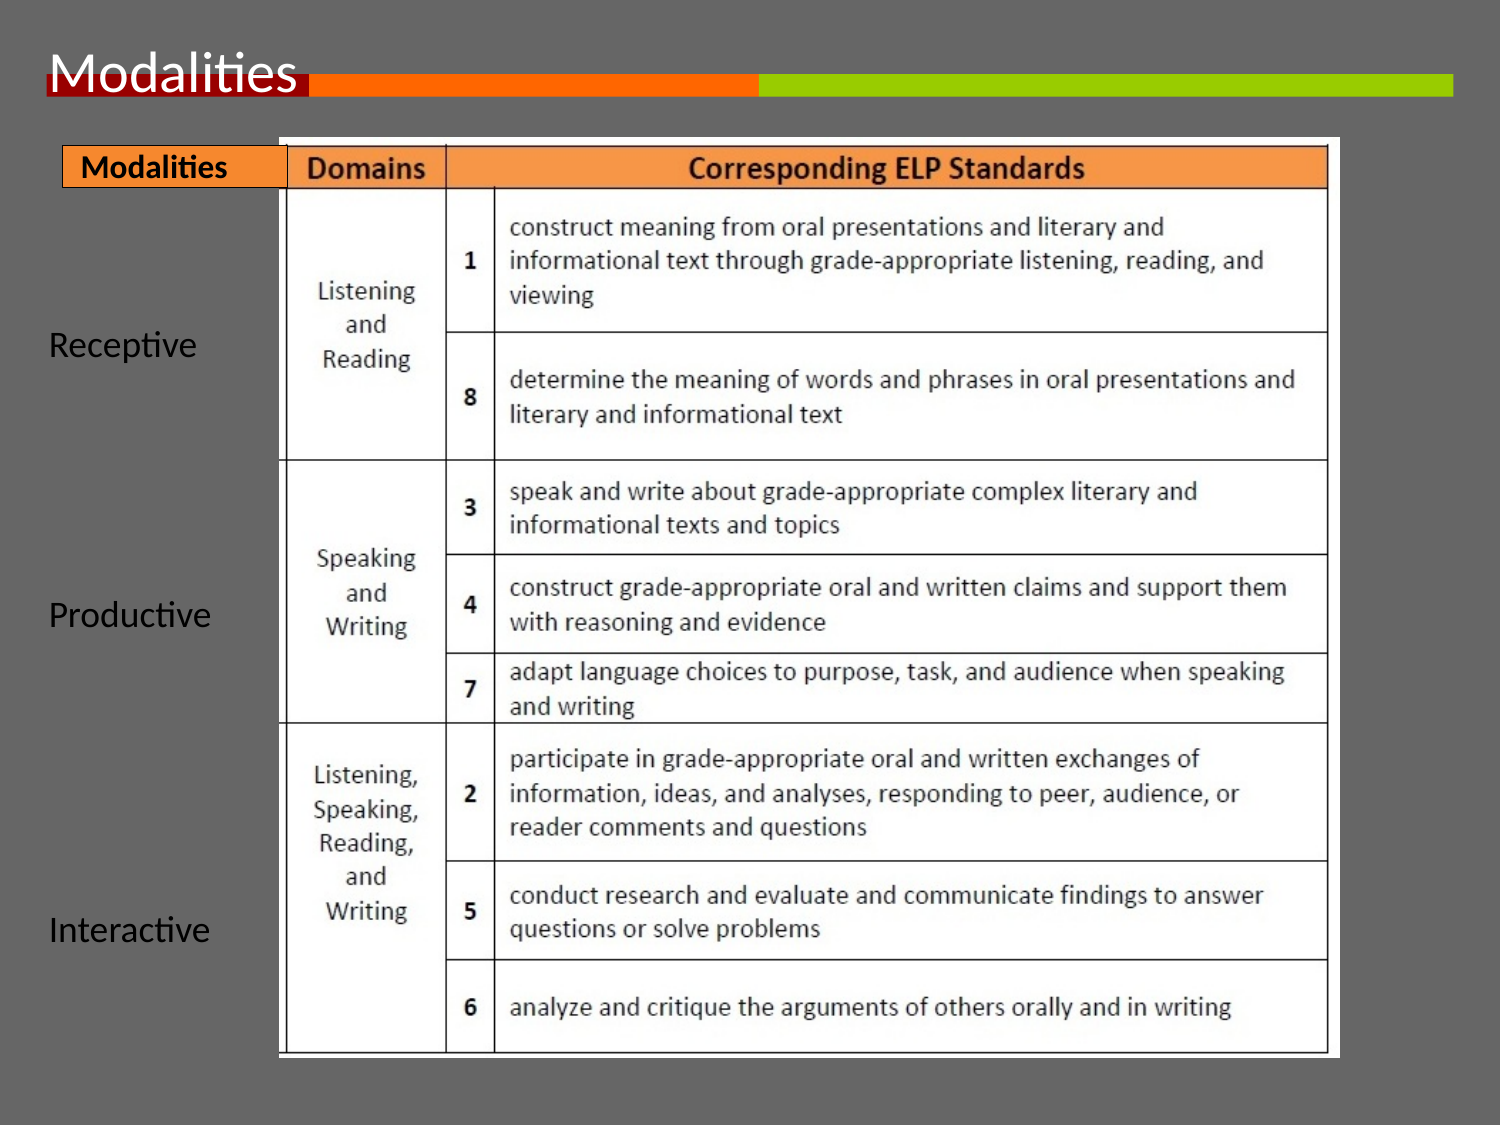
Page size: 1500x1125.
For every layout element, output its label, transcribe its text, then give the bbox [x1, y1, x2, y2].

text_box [33, 136, 288, 991]
picture [278, 136, 1340, 1058]
text_box Modalities [34, 26, 369, 112]
